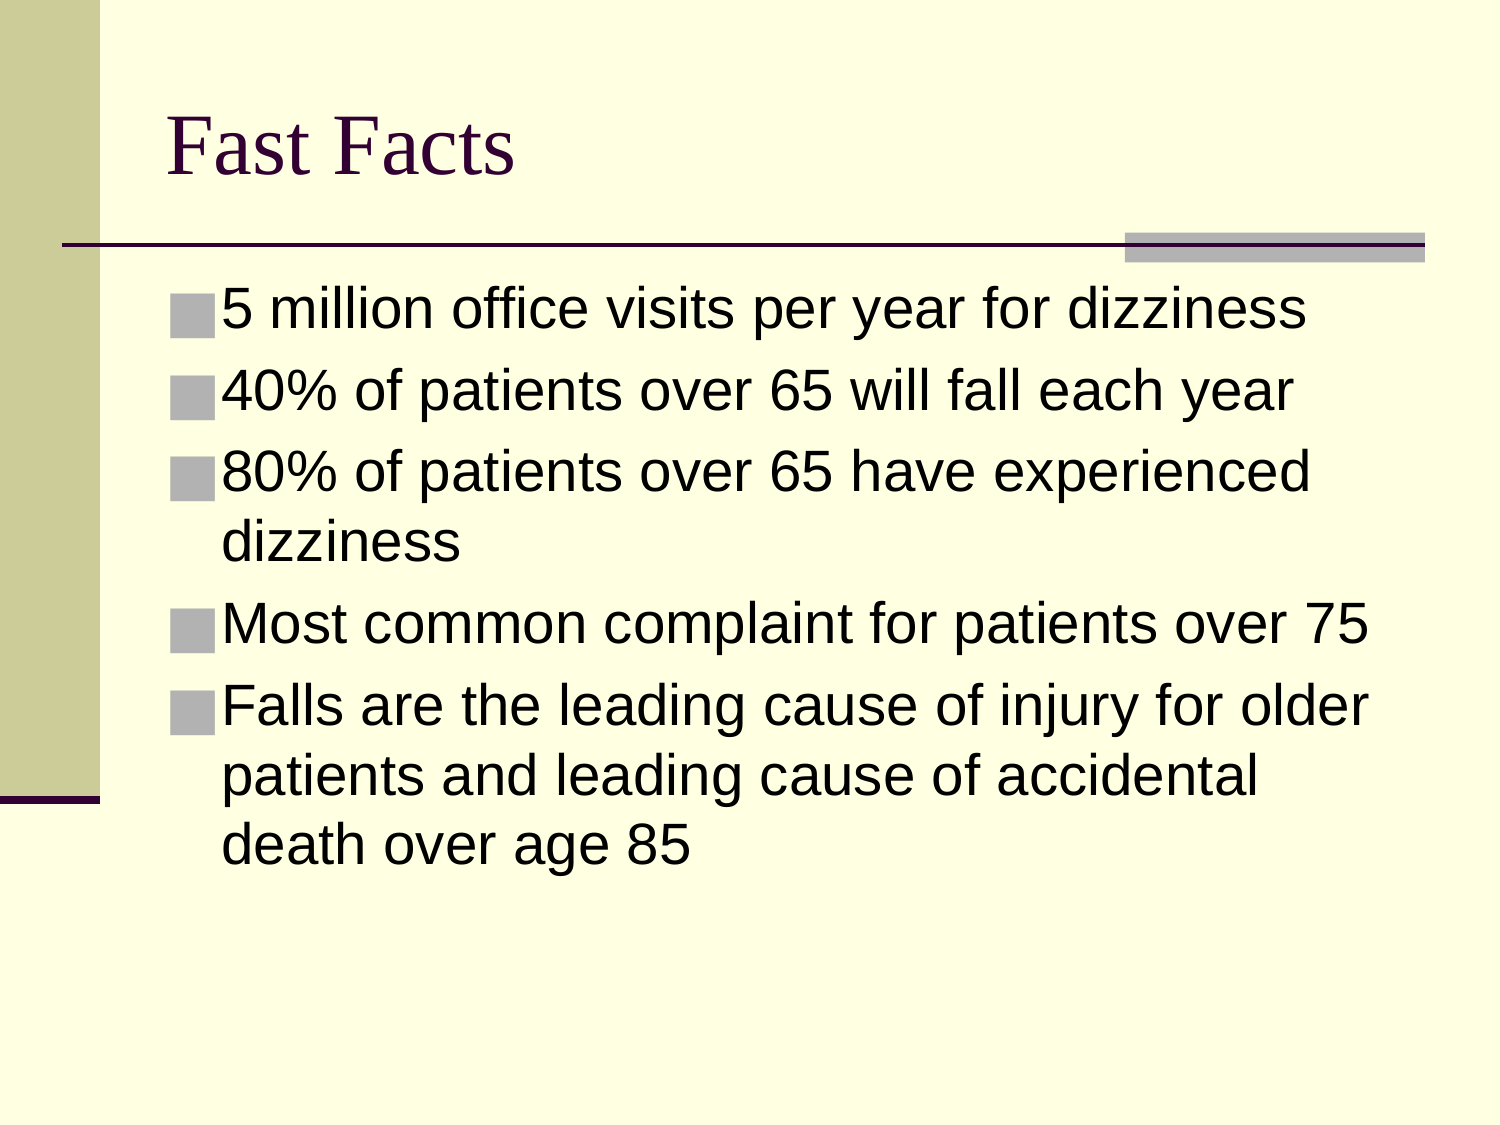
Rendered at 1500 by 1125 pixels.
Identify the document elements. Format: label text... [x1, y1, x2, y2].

list 5 million office visits per year for dizziness 40% of patients over 65 will fall each year 80% of patients over 65 have experienced dizziness Most common complaint for patients over 75 Falls are the leading cause of injury for older patients and leading cause of accidental death over age 85 [150, 262, 1425, 1006]
title Fast Facts [150, 45, 1425, 234]
